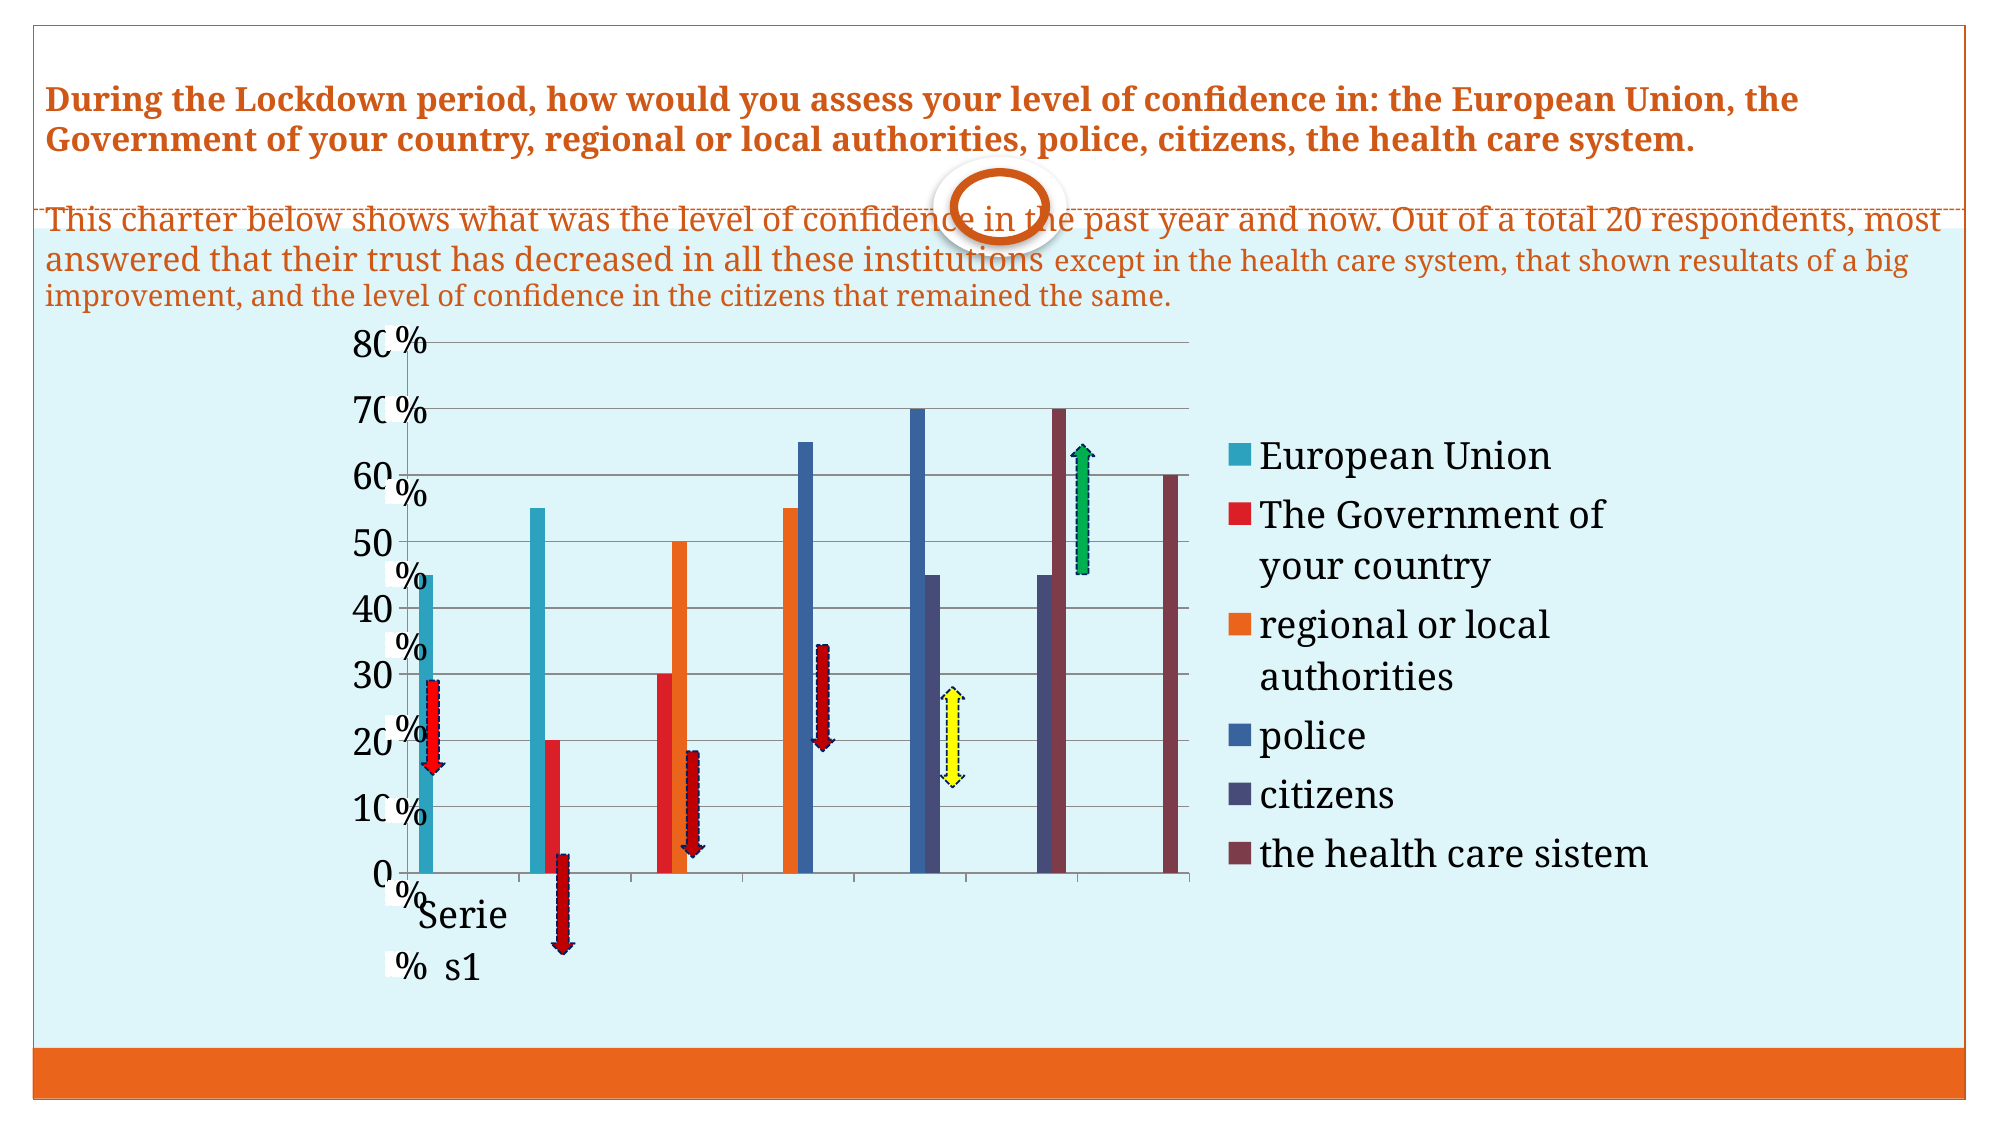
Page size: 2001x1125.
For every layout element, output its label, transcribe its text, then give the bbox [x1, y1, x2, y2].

title During the Lockdown period, how would you assess your level of confidence in: the European Union, the Government of your country, regional or local authorities, police, citizens, the health care system. This charter below shows what was the level of confidence in the past year and now. Out of a total 20 respondents, most answered that their trust has decreased in all these institutions except in the health care system, that shown resultats of a big improvement, and the level of confidence in the citizens that remained the same. [30, 36, 1961, 350]
chart [324, 302, 1676, 1006]
